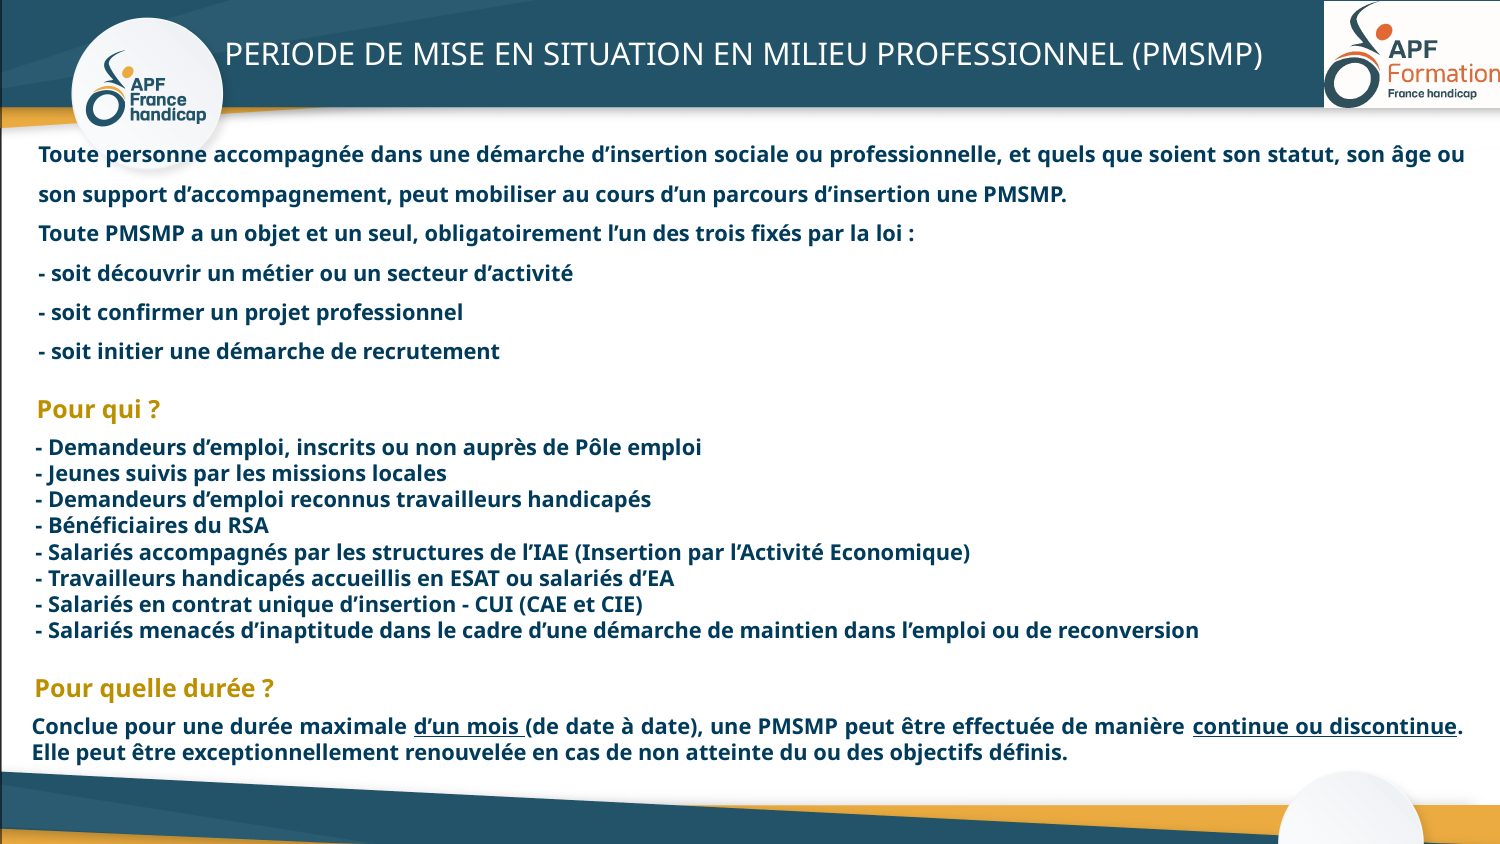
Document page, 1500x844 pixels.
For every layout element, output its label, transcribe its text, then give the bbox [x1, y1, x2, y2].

text_box Conclue pour une durée maximale d’un mois (de date à date), une PMSMP peut être effectuée de manière continue ou discontinue. Elle peut être exceptionnellement renouvelée en cas de non atteinte du ou des objectifs définis. [16, 704, 1479, 773]
text_box Toute personne accompagnée dans une démarche d’insertion sociale ou professionnelle, et quels que soient son statut, son âge ou son support d’accompagnement, peut mobiliser au cours d’un parcours d’insertion une PMSMP. Toute PMSMP a un objet et un seul, obligatoirement l’un des trois fixés par la loi : - soit découvrir un métier ou un secteur d’activité - soit confirmer un projet professionnel - soit initier une démarche de recrutement [23, 120, 1483, 372]
text_box Pour qui ? [21, 371, 176, 425]
text_box Pour quelle durée ? [19, 650, 290, 710]
text_box - Demandeurs d’emploi, inscrits ou non auprès de Pôle emploi - Jeunes suivis par les missions locales - Demandeurs d’emploi reconnus travailleurs handicapés - Bénéficiaires du RSA - Salariés accompagnés par les structures de l’IAE (Insertion par l’Activité Economique) - Travailleurs handicapés accueillis en ESAT ou salariés d’EA - Salariés en contrat unique d’insertion - CUI (CAE et CIE) - Salariés menacés d’inaptitude dans le cadre d’une démarche de maintien dans l’emploi ou de reconversion [20, 425, 1480, 651]
text_box PERIODE DE MISE EN SITUATION EN MILIEU PROFESSIONNEL (PMSMP) [209, 27, 1319, 80]
picture [0, 0, 1500, 844]
